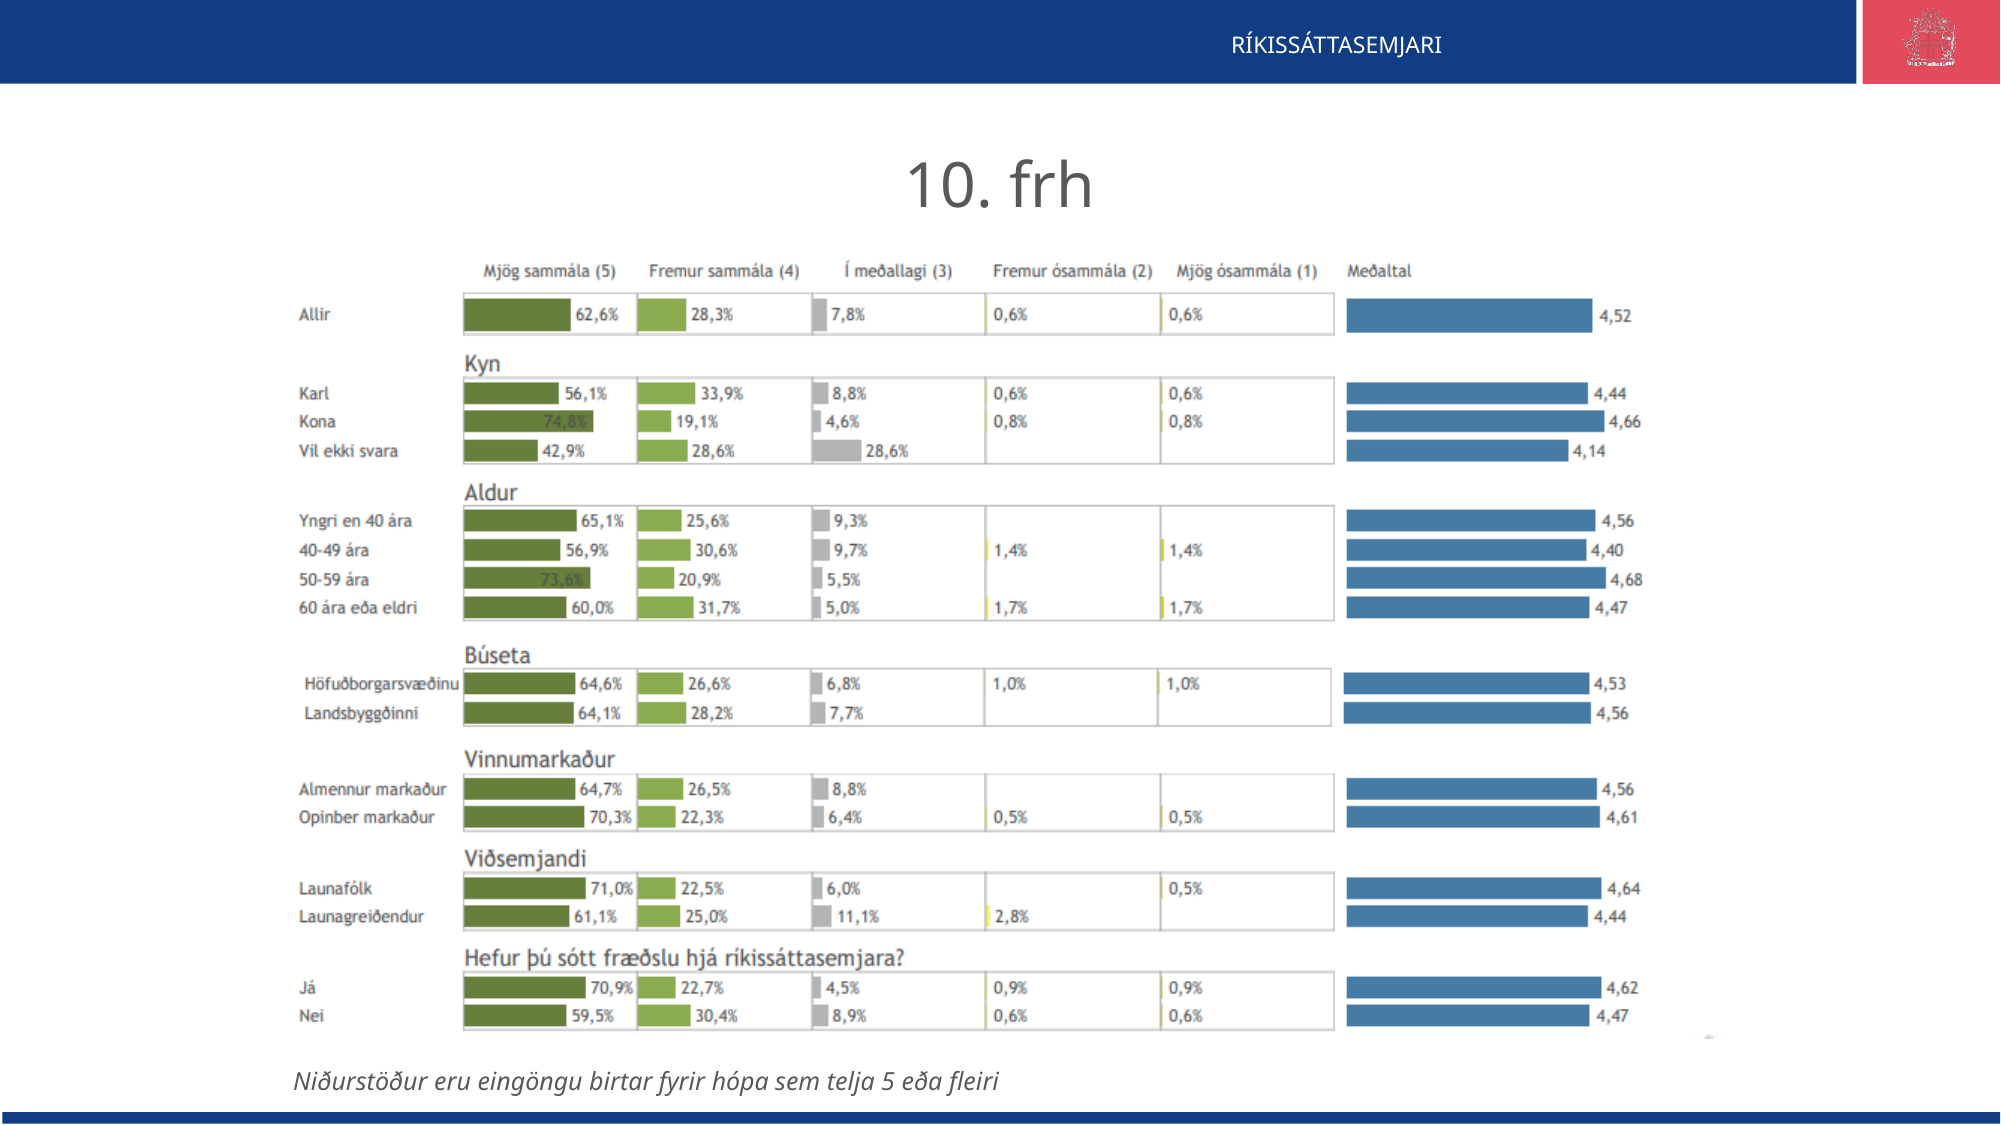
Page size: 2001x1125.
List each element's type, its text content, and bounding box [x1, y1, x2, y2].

title 10. frh [137, 125, 1863, 248]
list Niðurstöður eru eingöngu birtar fyrir hópa sem telja 5 eða fleiri [278, 1063, 1851, 1104]
picture [261, 242, 1739, 1039]
picture [1886, 0, 1974, 83]
